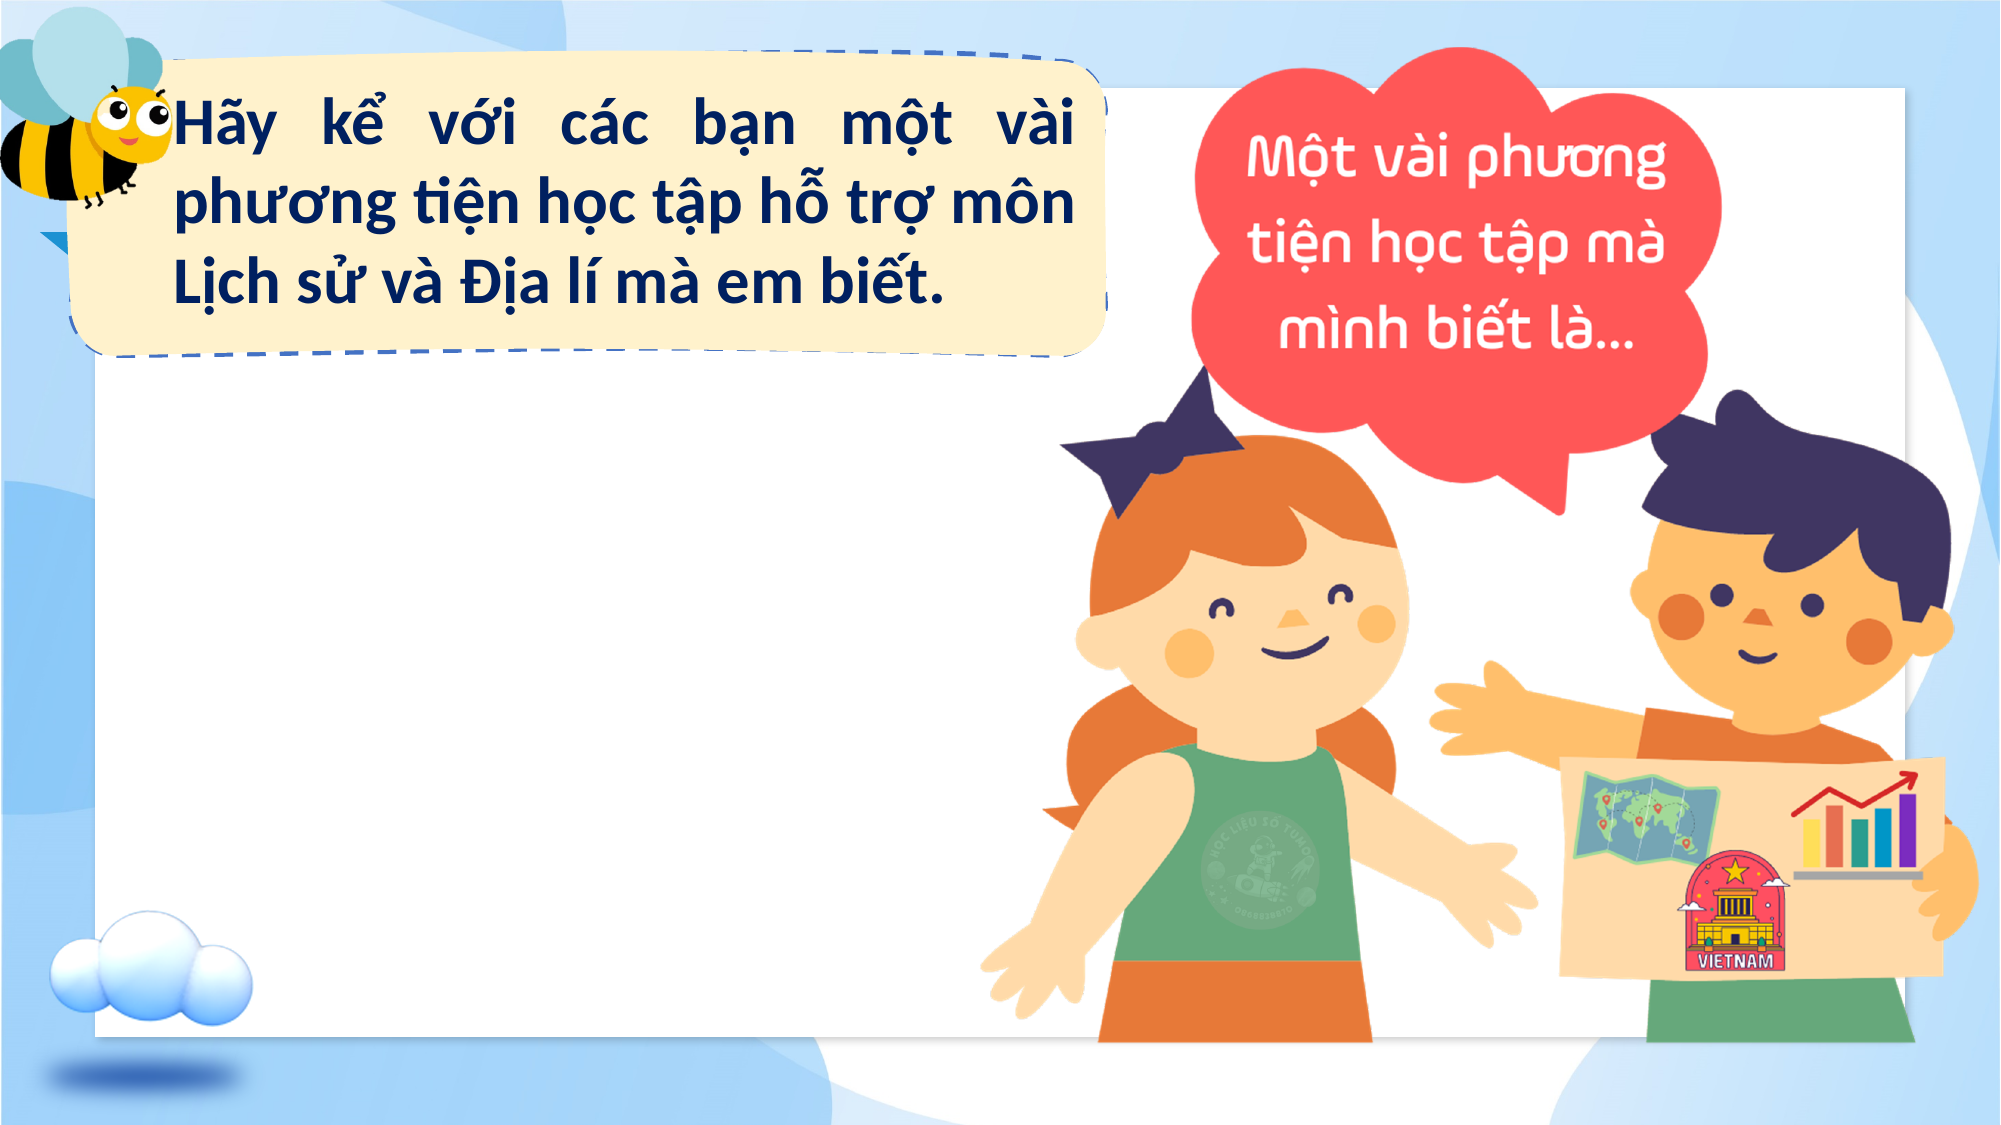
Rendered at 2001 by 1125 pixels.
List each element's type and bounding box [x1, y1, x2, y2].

text_box [0, 0, 1106, 356]
picture [0, 0, 2000, 1125]
